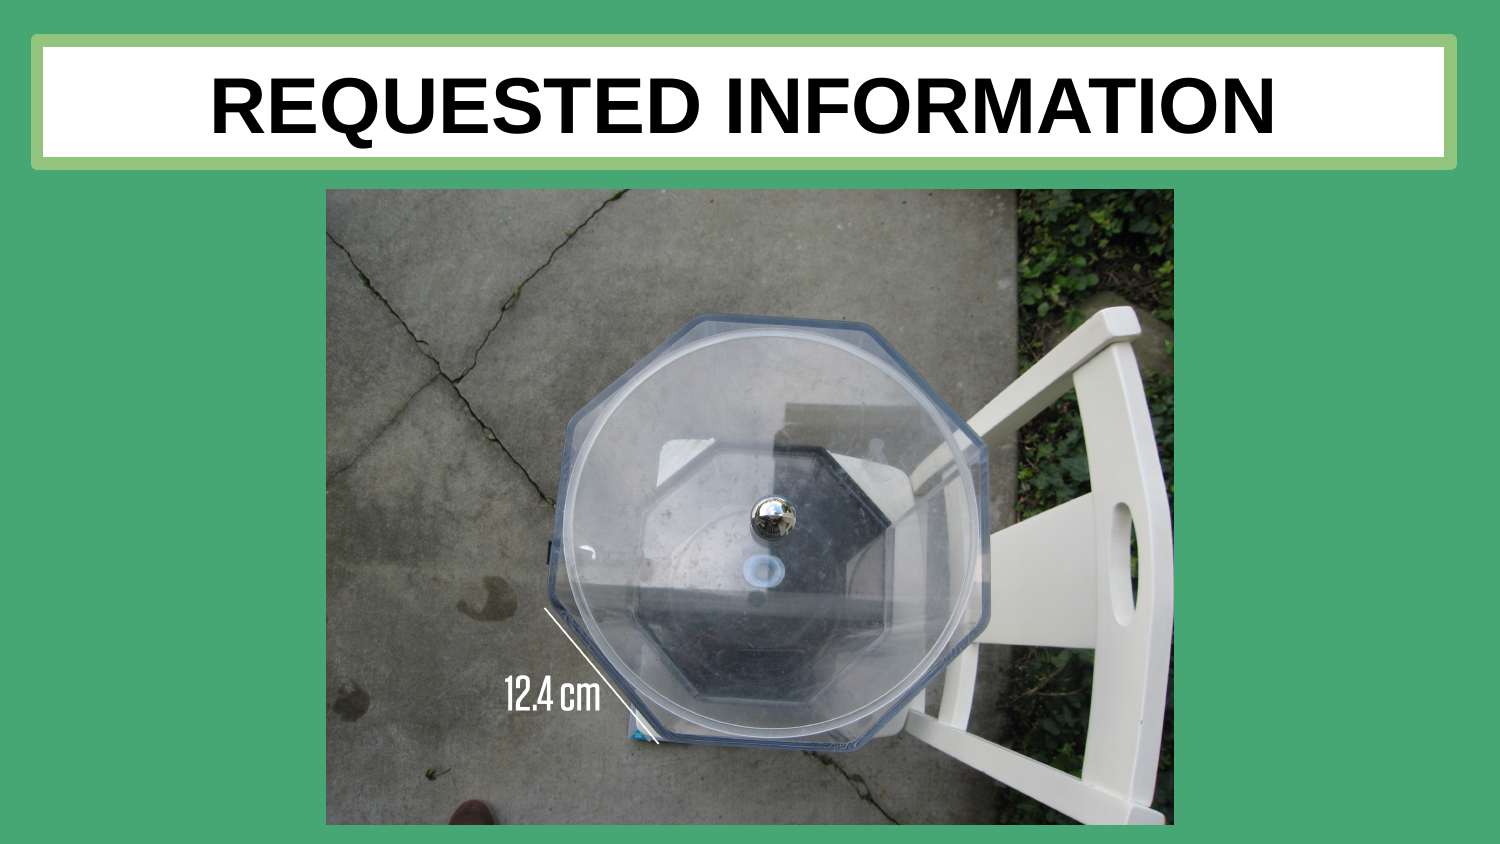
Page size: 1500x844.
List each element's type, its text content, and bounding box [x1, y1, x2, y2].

text_box REQUESTED INFORMATION [37, 40, 1451, 164]
picture [326, 188, 1174, 825]
